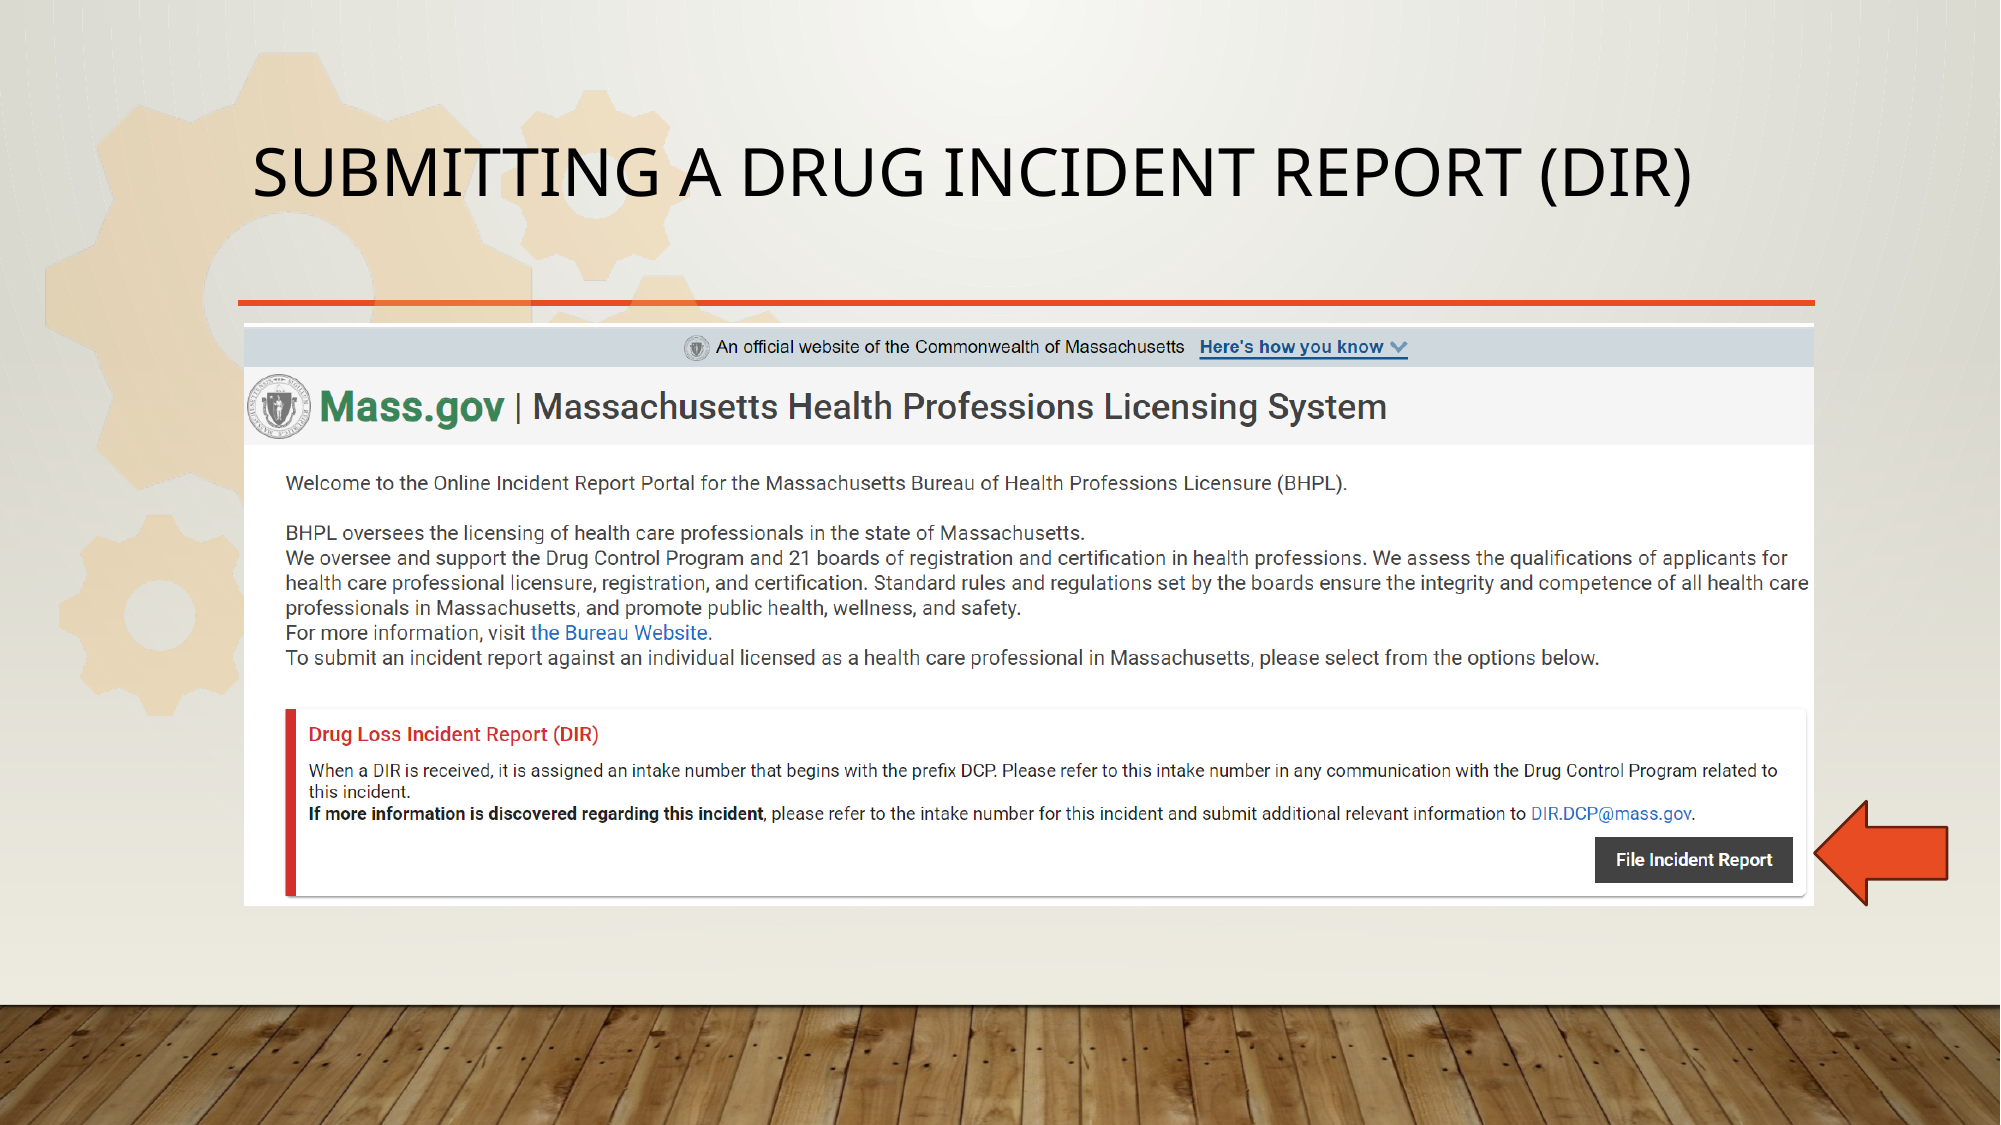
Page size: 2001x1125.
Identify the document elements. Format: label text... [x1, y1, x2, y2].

text_box [1815, 799, 1949, 907]
picture [17, 12, 1815, 930]
picture [0, 1005, 2000, 1125]
title Submitting a drug incident report (dir) [237, 131, 1814, 306]
list [237, 323, 244, 898]
